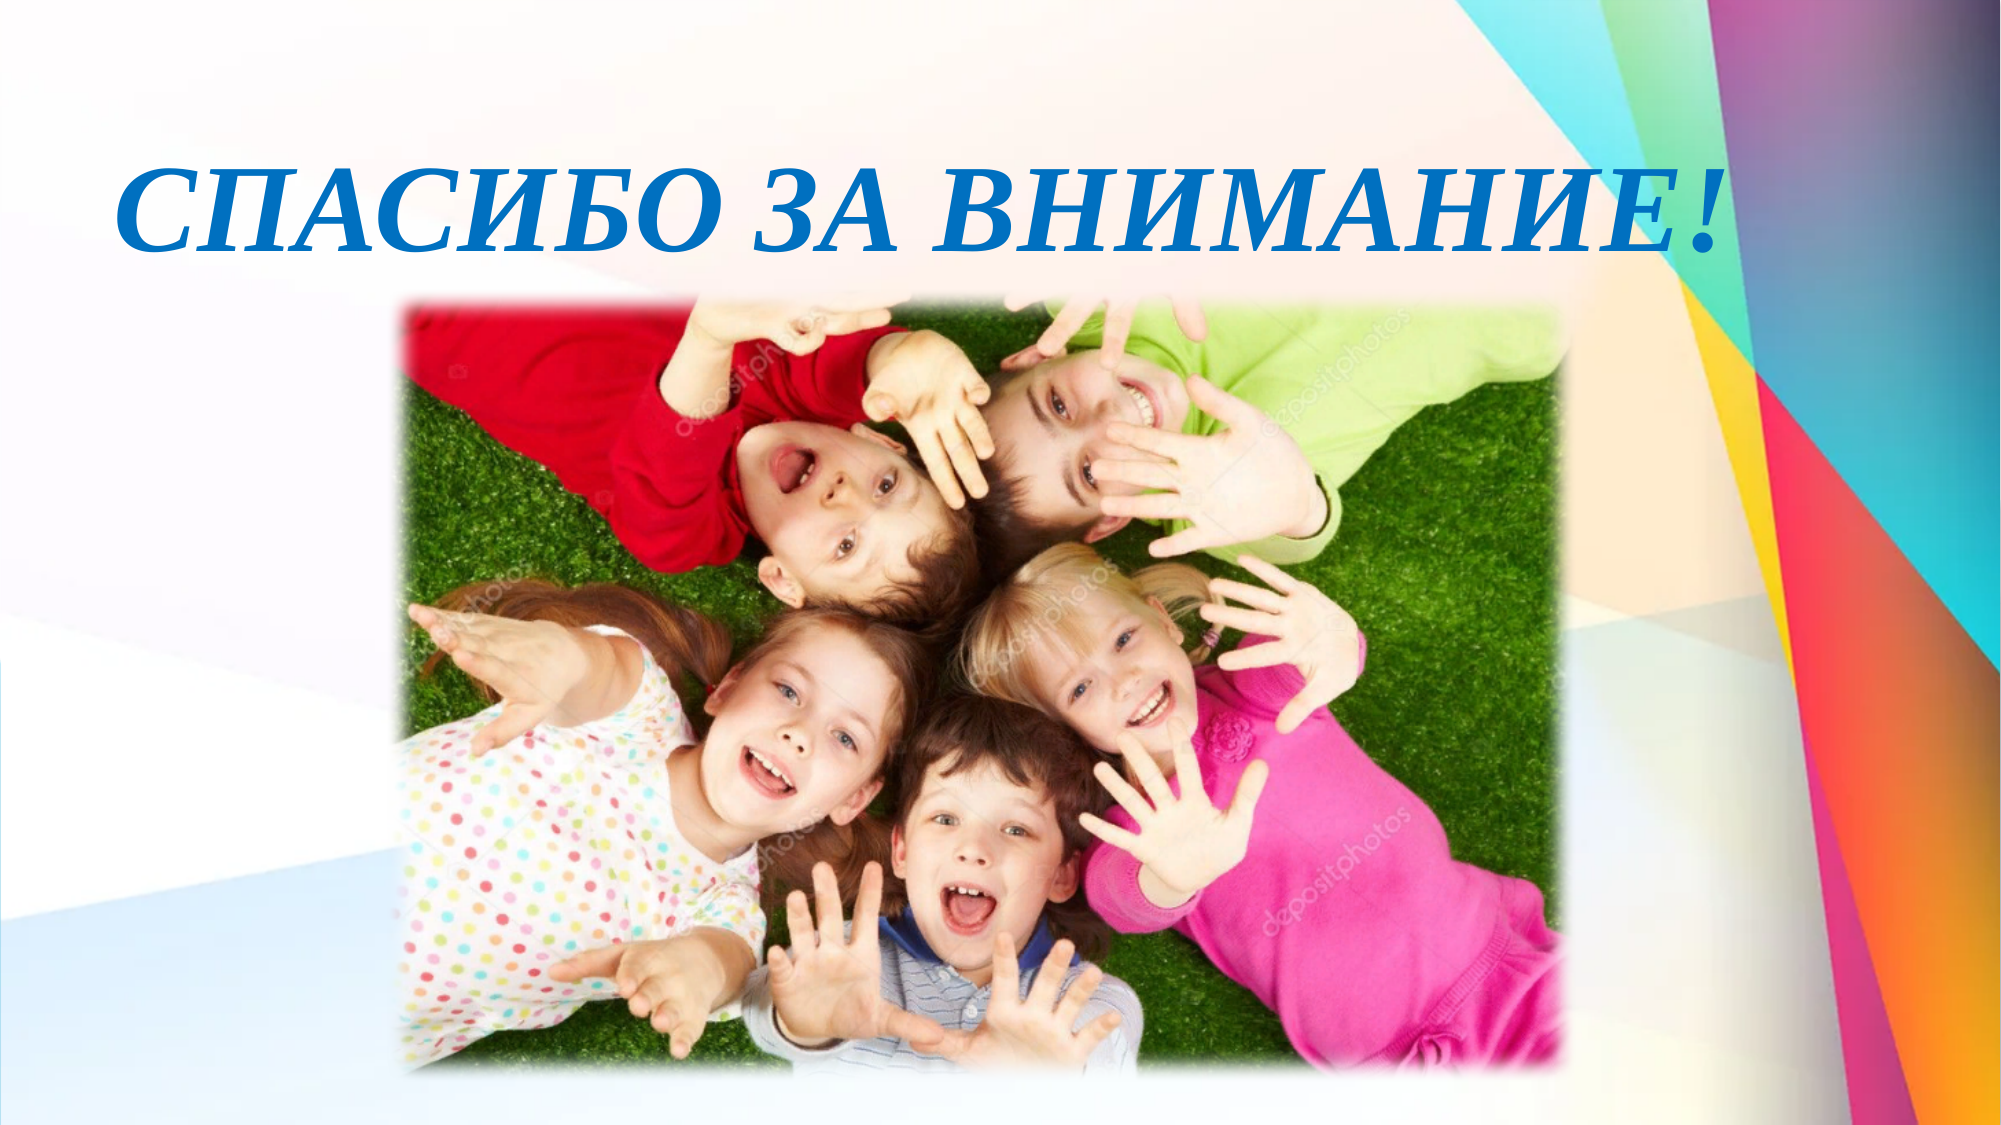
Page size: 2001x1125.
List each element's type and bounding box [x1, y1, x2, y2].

list [387, 288, 1577, 1082]
picture [0, 0, 2000, 1125]
